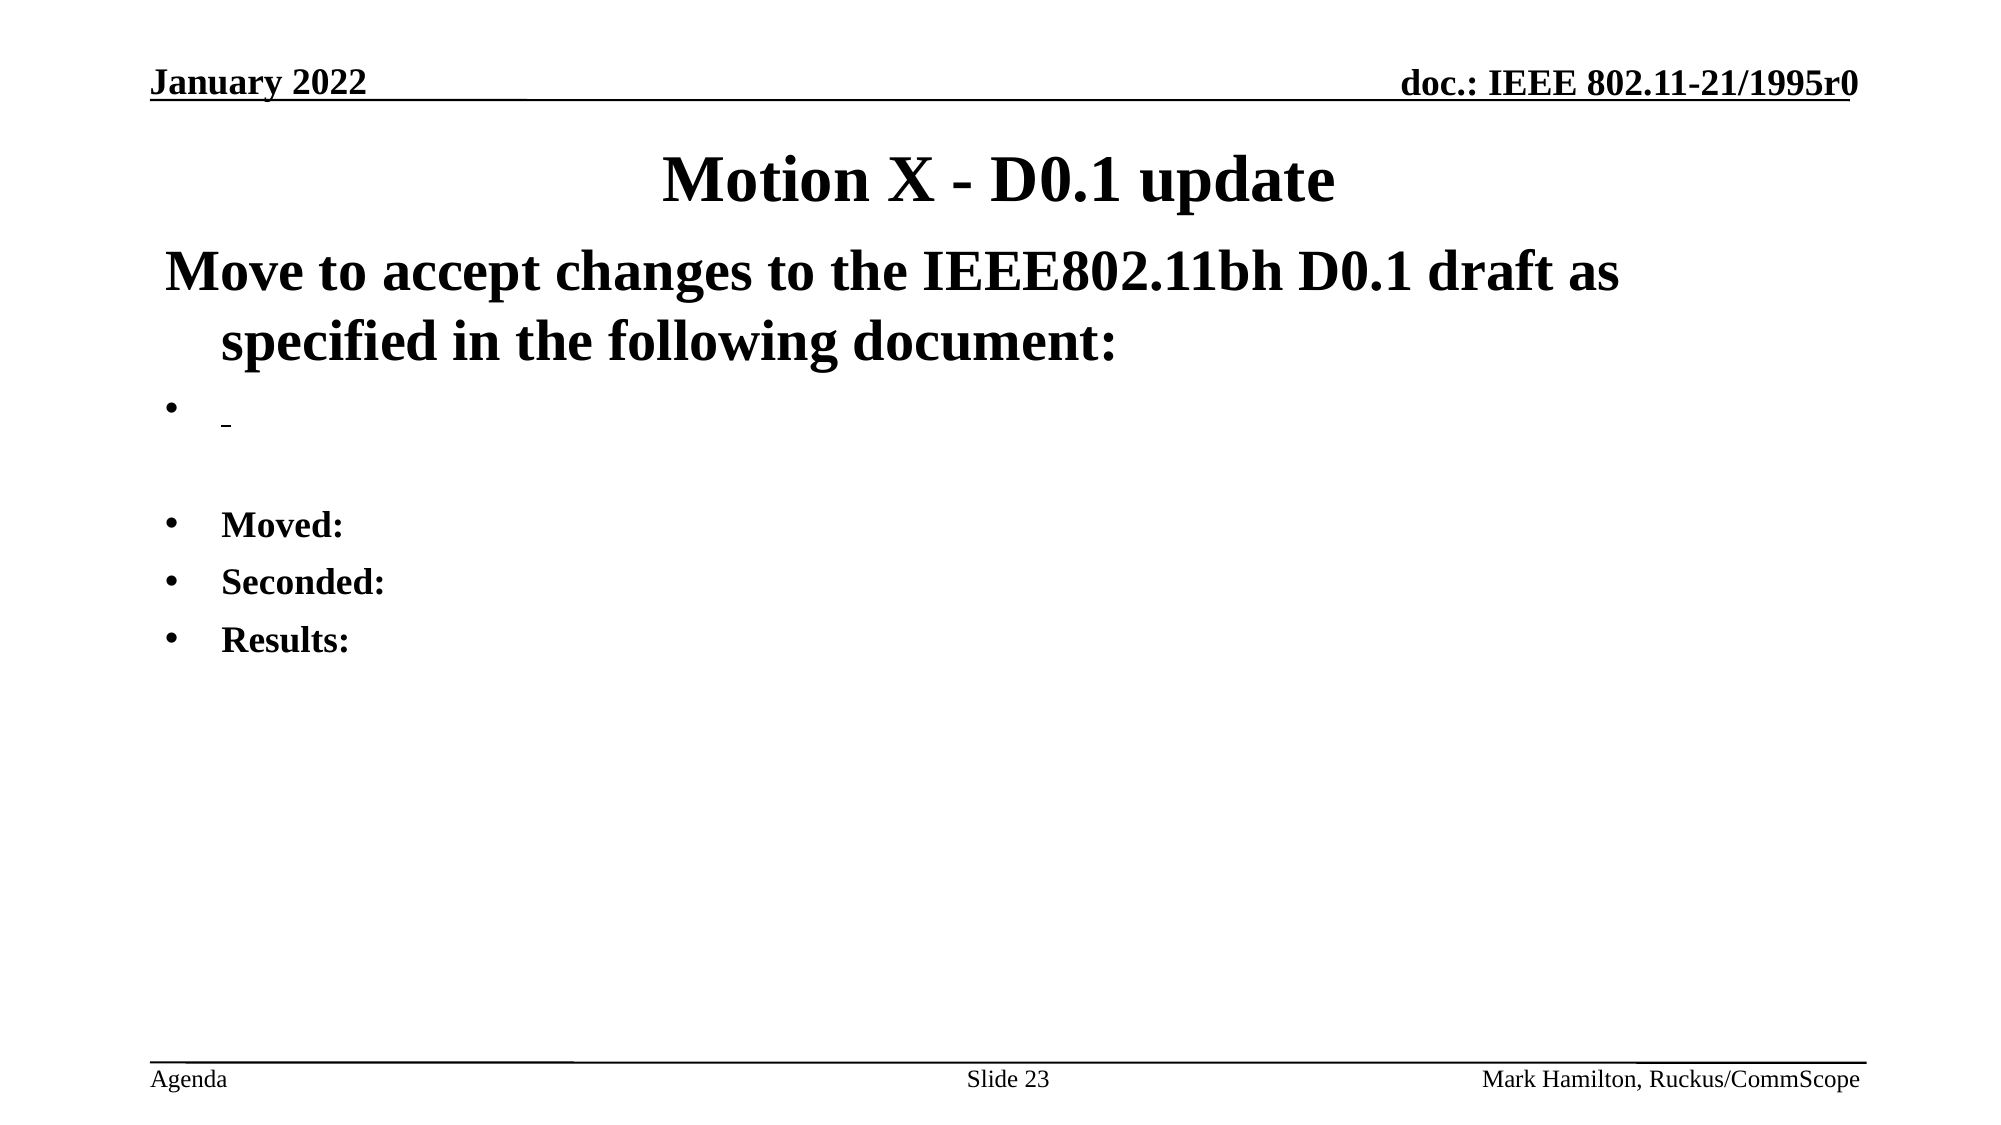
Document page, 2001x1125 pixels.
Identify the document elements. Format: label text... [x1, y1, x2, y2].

title Motion X - D0.1 update [149, 112, 1850, 224]
slide_number Slide 23 [950, 1061, 1067, 1123]
list Move to accept changes to the IEEE802.11bh D0.1 draft as specified in the following document: Moved: Seconded: Results: [149, 224, 1850, 1063]
